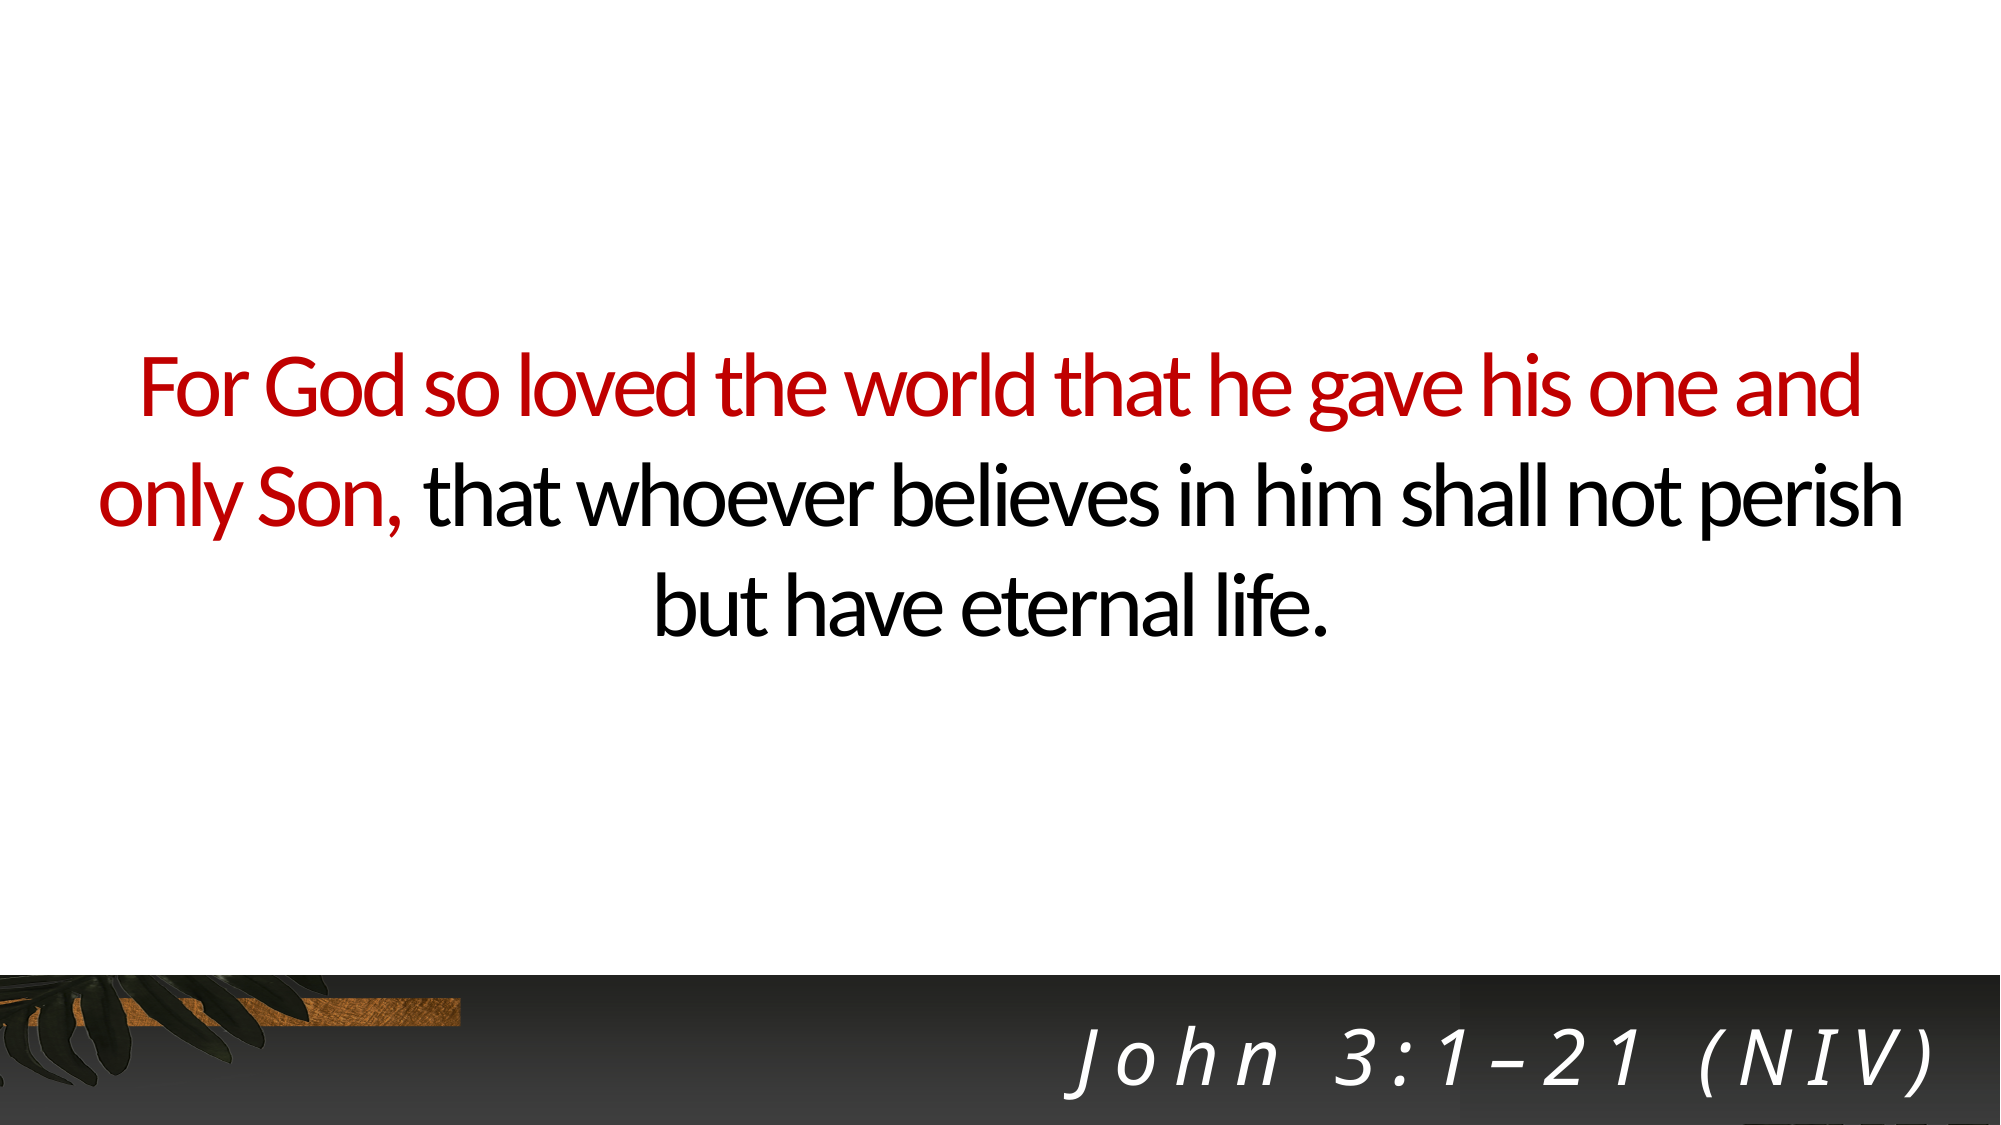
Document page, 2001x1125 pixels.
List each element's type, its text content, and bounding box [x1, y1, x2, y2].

text_box For God so loved the world that he gave his one and only Son, that whoever believes in him shall not perish but have eternal life. [81, 37, 1919, 942]
picture [0, 975, 2000, 1125]
